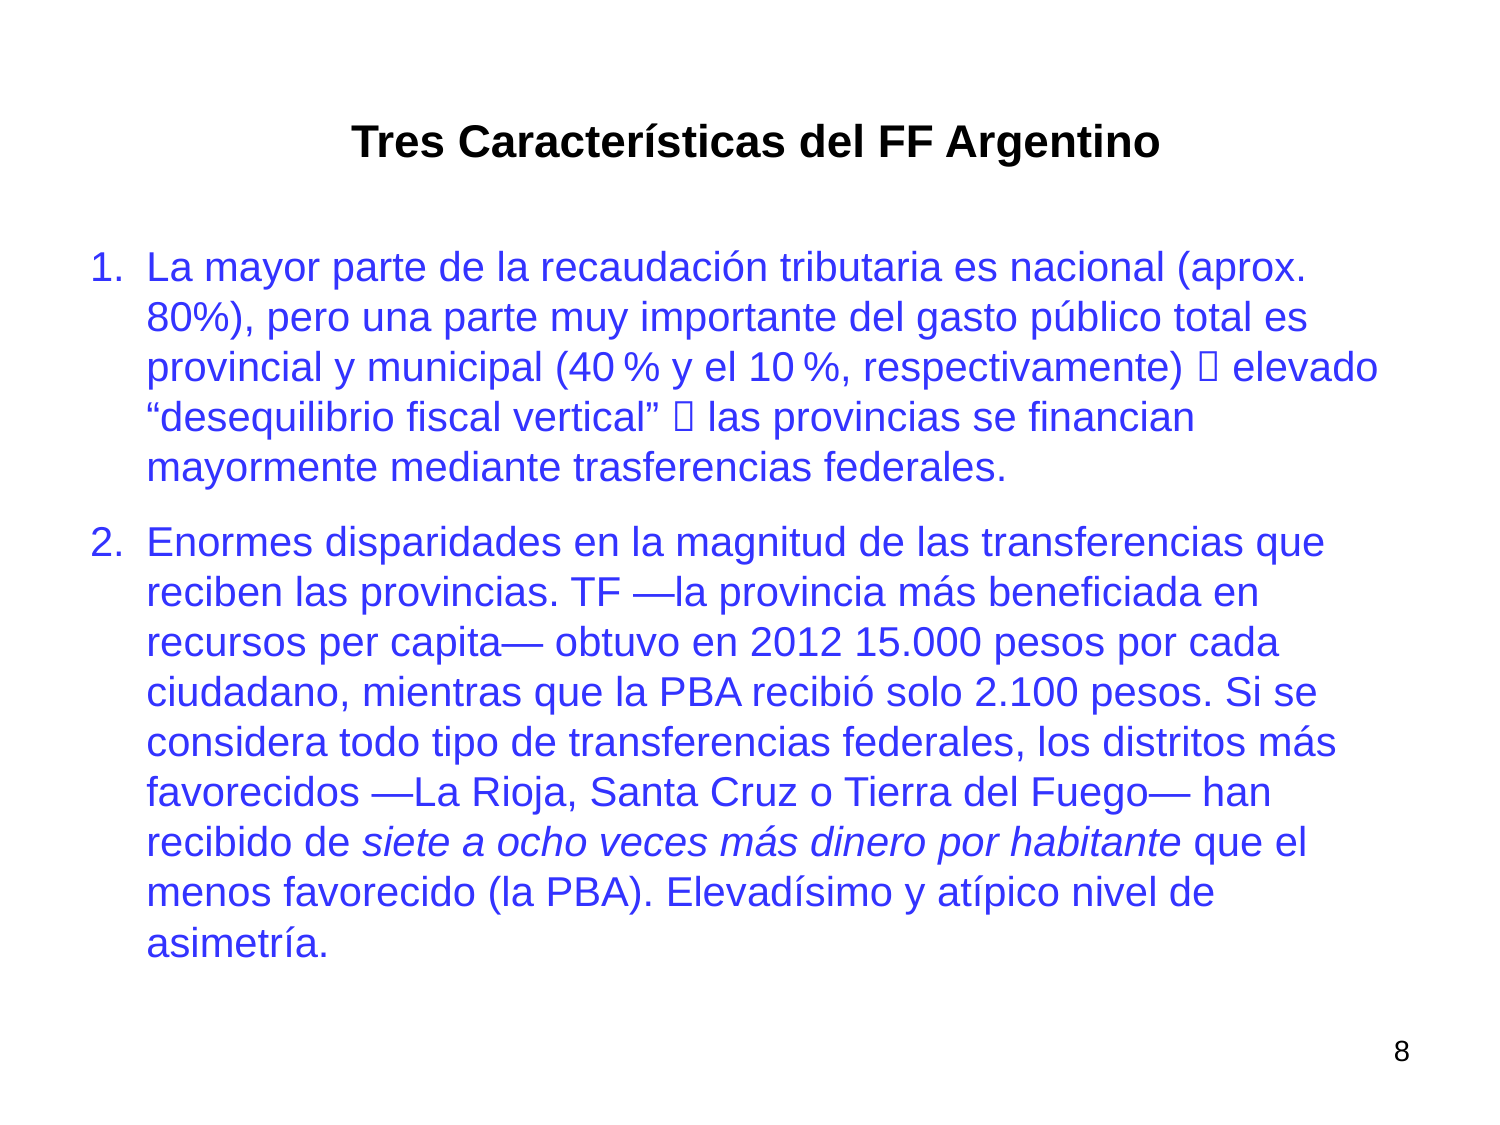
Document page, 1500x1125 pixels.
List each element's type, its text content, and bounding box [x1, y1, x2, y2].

title Tres Características del FF Argentino [74, 44, 1426, 232]
list La mayor parte de la recaudación tributaria es nacional (aprox. 80%), pero una parte muy importante del gasto público total es provincial y municipal (40 % y el 10 %, respectivamente)  elevado “desequilibrio fiscal vertical”  las provincias se financian mayormente mediante trasferencias federales. Enormes disparidades en la magnitud de las transferencias que reciben las provincias. TF —la provincia más beneficiada en recursos per capita— obtuvo en 2012 15.000 pesos por cada ciudadano, mientras que la PBA recibió solo 2.100 pesos. Si se considera todo tipo de transferencias federales, los distritos más favorecidos —La Rioja, Santa Cruz o Tierra del Fuego— han recibido de siete a ocho veces más dinero por habitante que el menos favorecido (la PBA). Elevadísimo y atípico nivel de asimetría. [74, 232, 1426, 1006]
slide_number 8 [1074, 1024, 1426, 1103]
